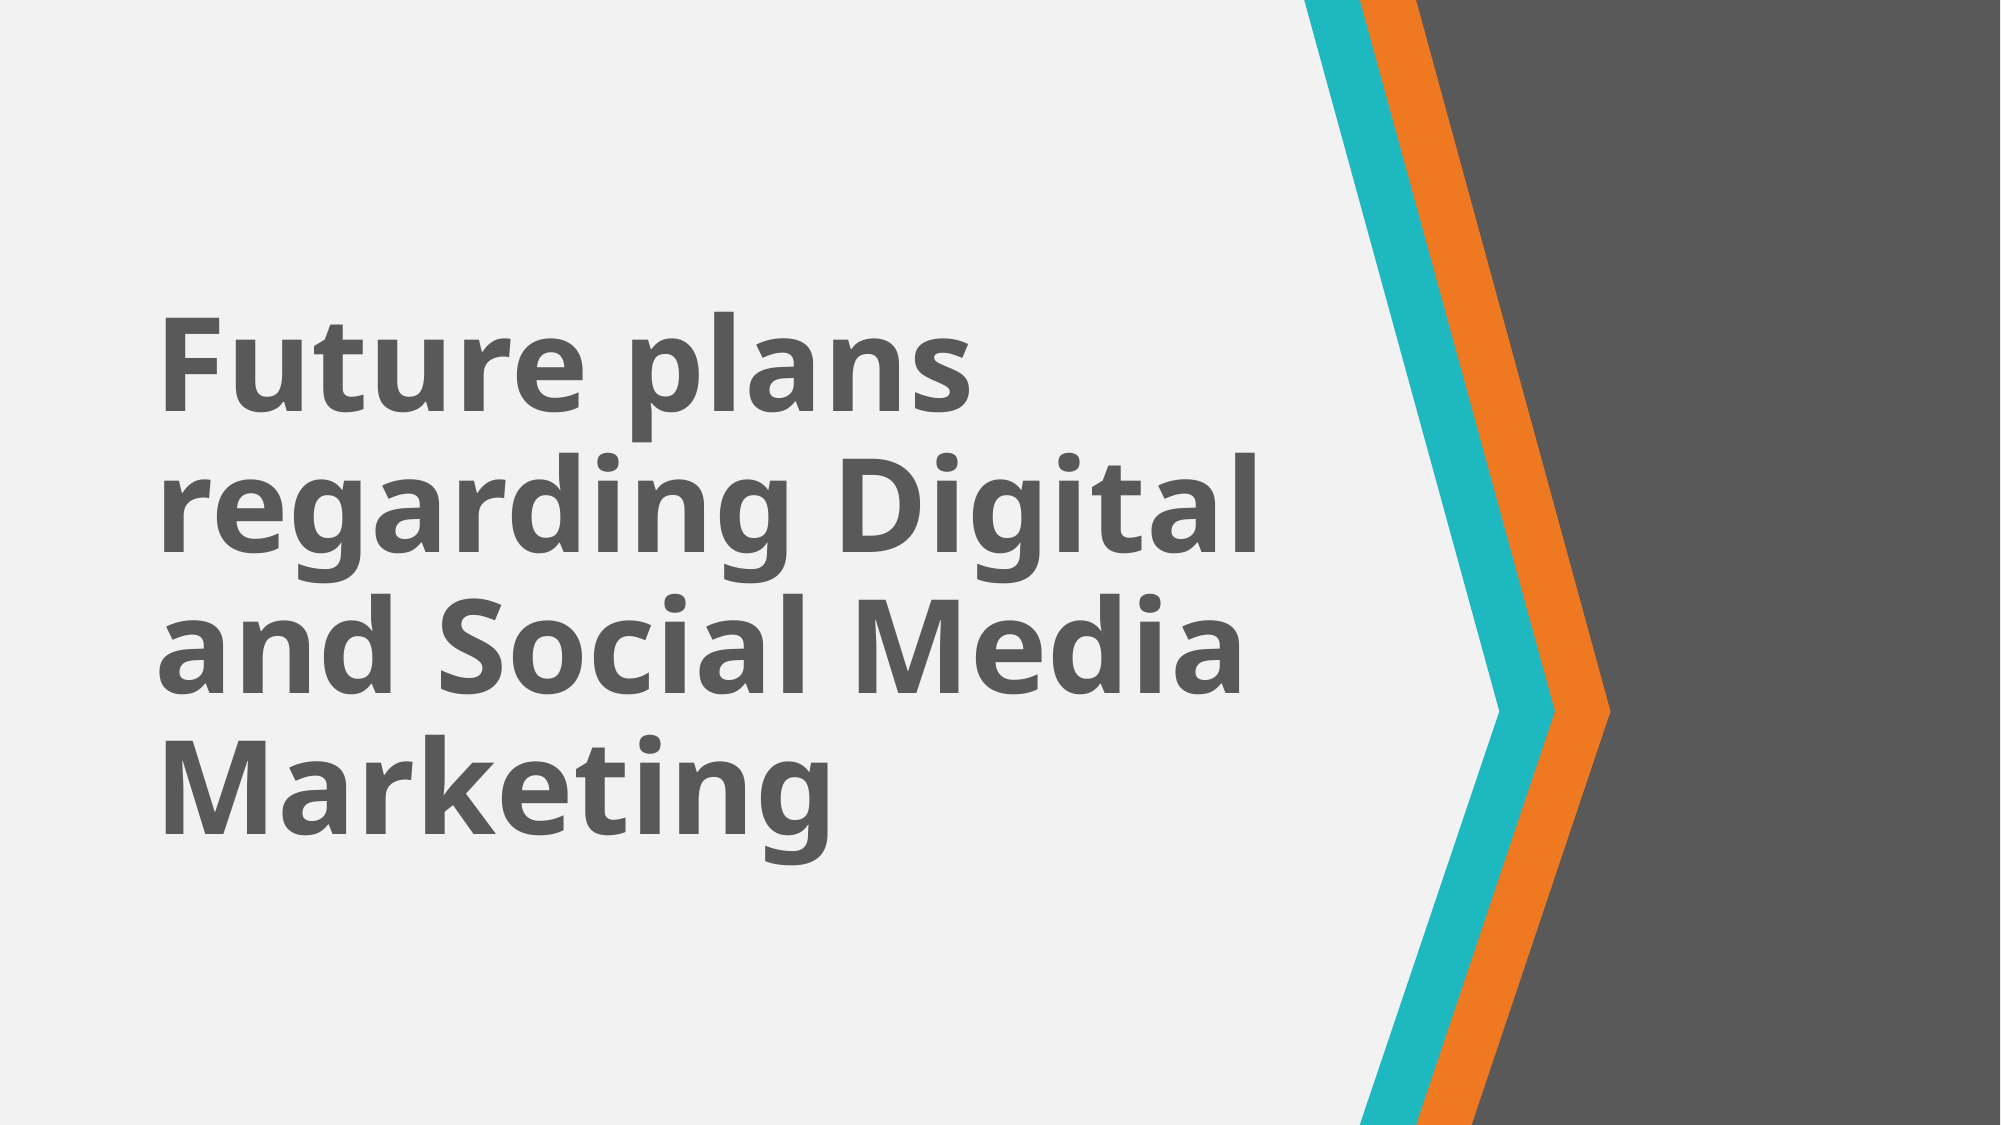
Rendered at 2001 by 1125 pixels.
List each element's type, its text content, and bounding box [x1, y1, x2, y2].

title Future plans regarding Digital and Social Media Marketing [139, 176, 1334, 871]
